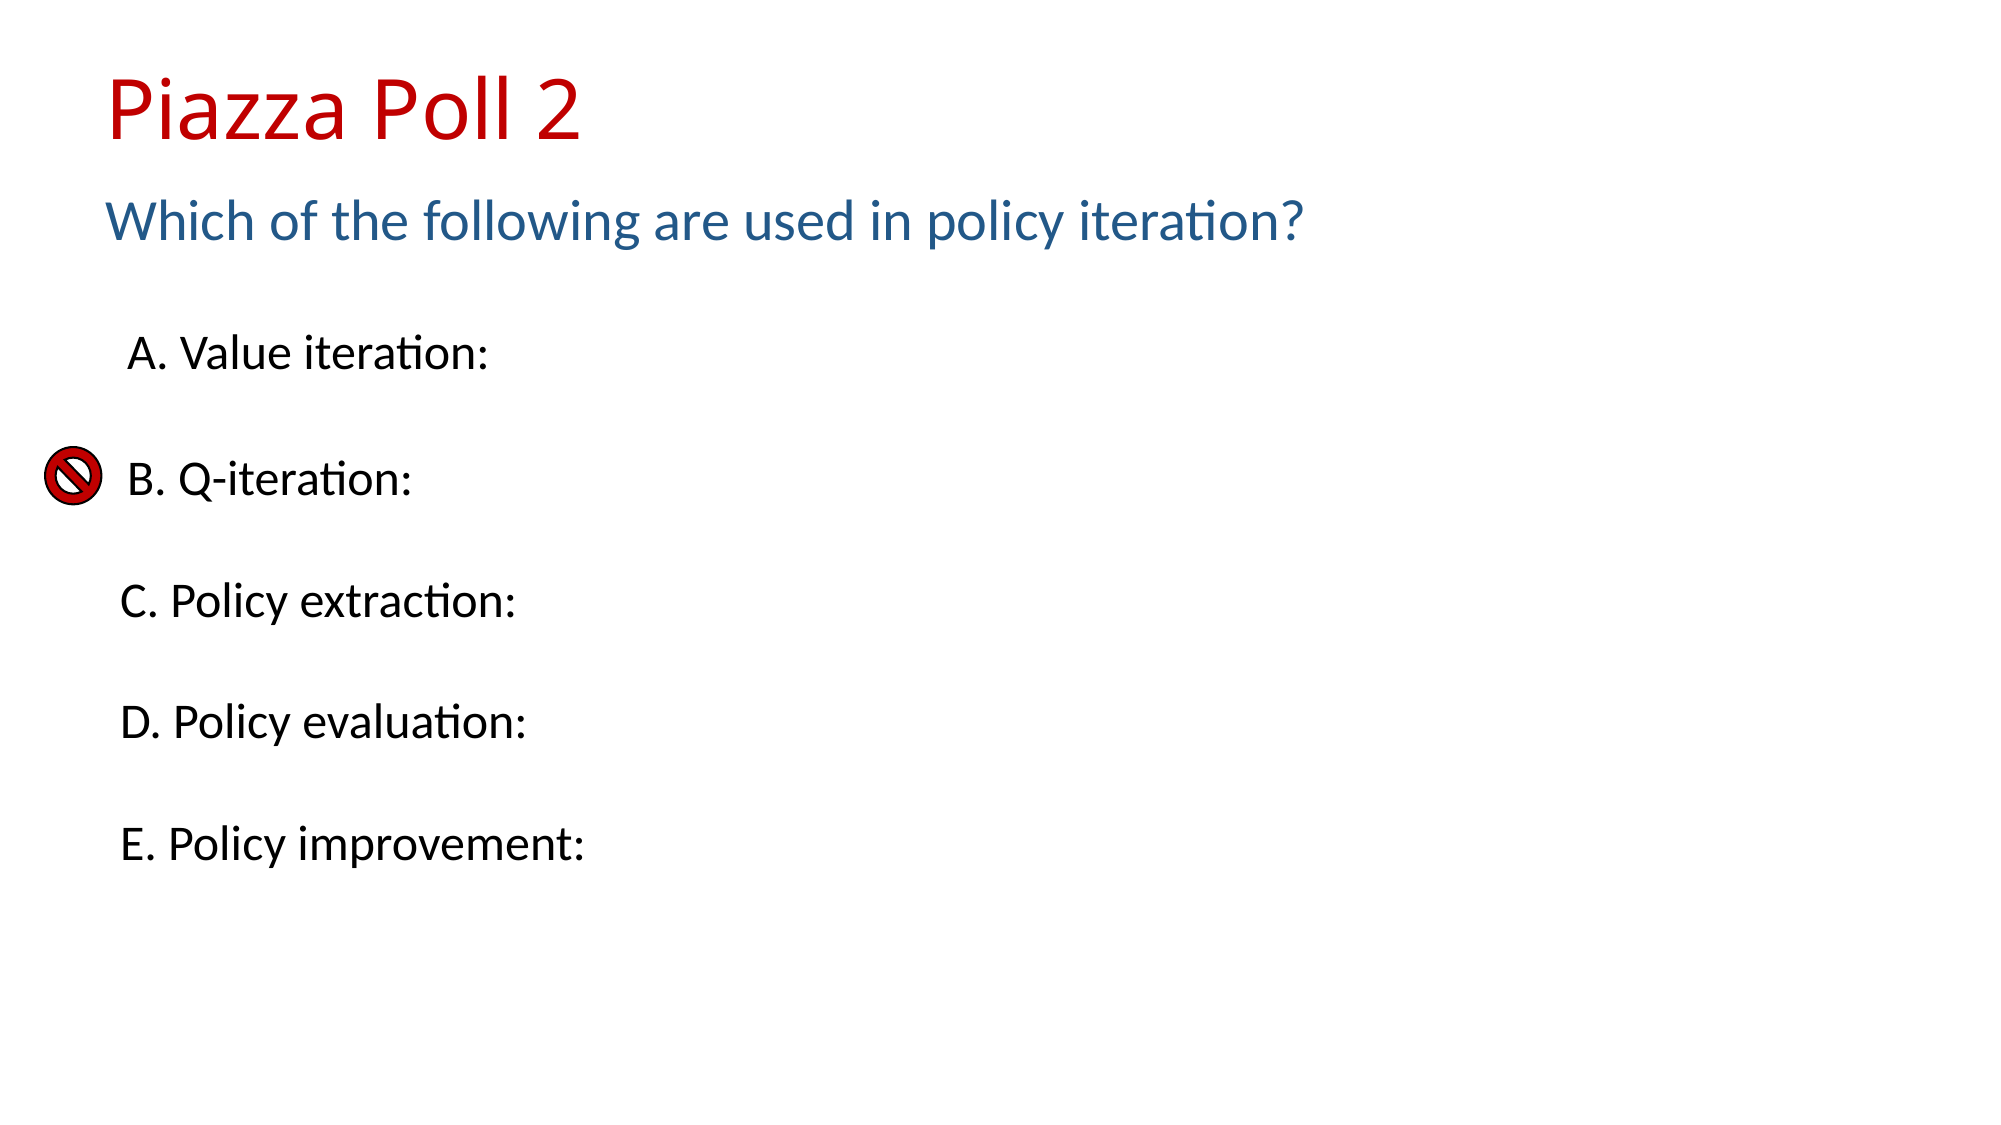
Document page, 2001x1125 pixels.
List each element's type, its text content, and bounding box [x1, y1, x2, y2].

text_box C. Policy extraction: [105, 559, 623, 635]
text_box E. Policy improvement: [105, 802, 623, 878]
list Which of the following are used in policy iteration? [90, 182, 1816, 518]
title Piazza Poll 2 [90, 60, 1816, 164]
text_box B. Q-iteration: [112, 437, 630, 513]
text_box A. Value iteration: [112, 311, 630, 387]
text_box D. Policy evaluation: [105, 681, 623, 756]
text_box [44, 446, 103, 506]
